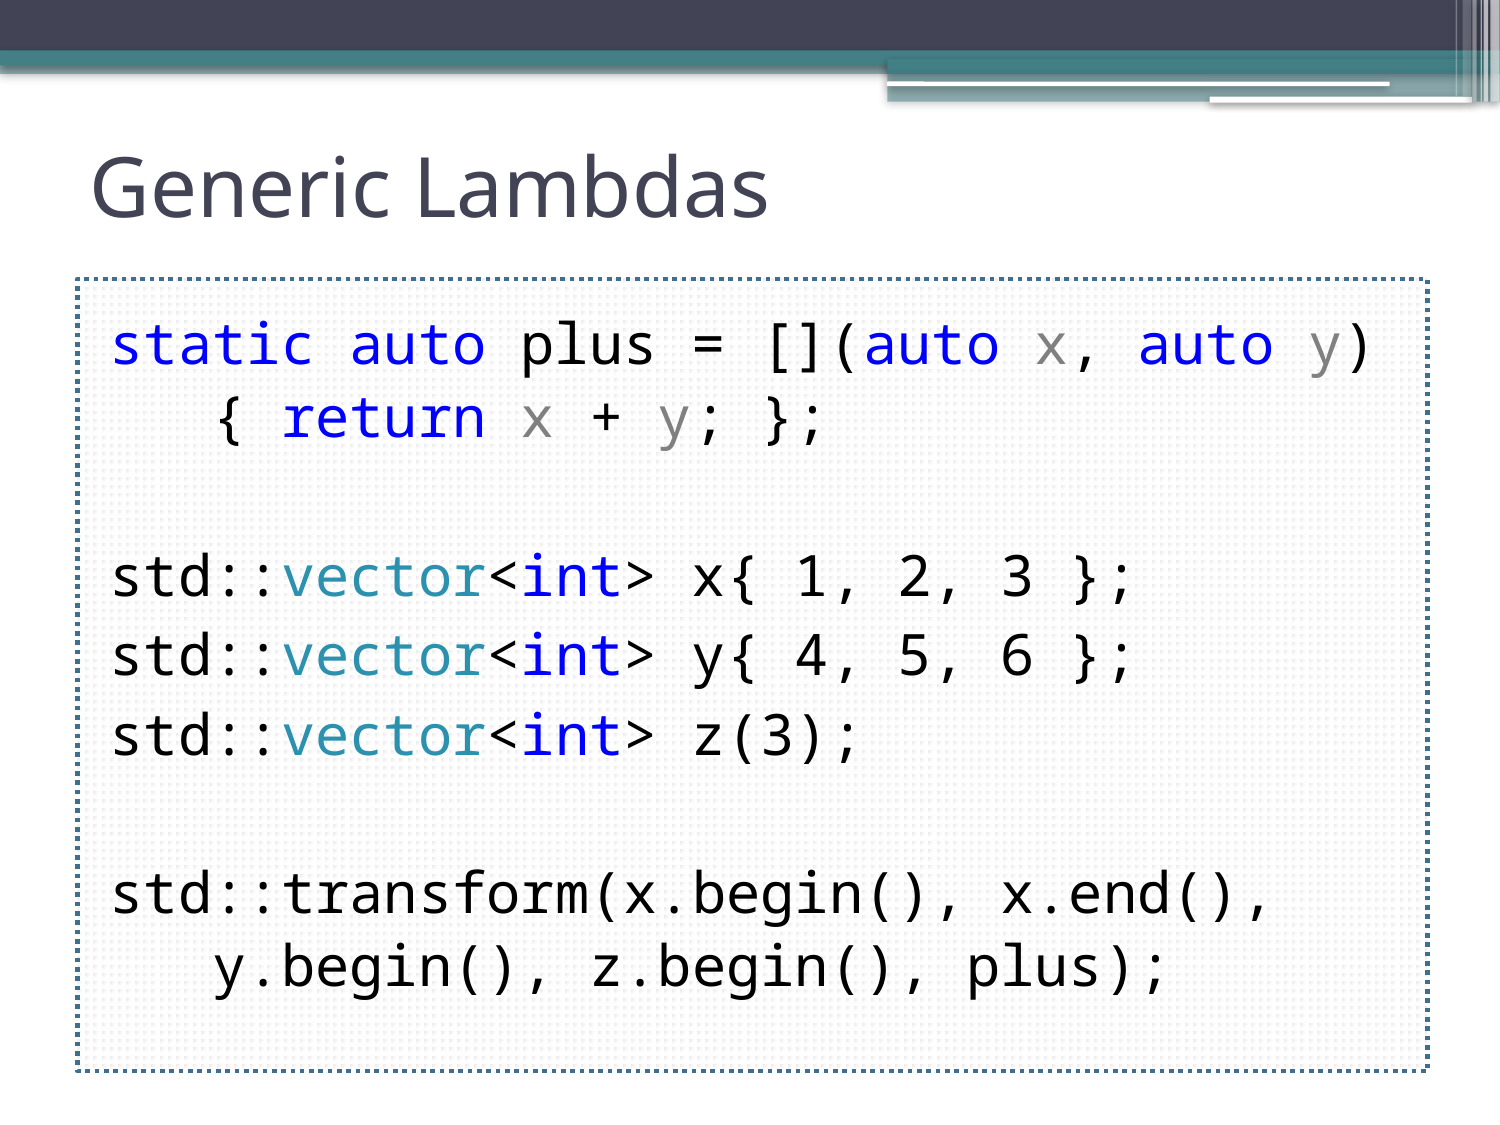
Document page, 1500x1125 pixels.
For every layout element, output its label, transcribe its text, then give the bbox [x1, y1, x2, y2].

title Generic Lambdas [75, 96, 1425, 272]
list static auto plus = [](auto x, auto y) { return x + y; }; std::vector<int> x{ 1, 2, 3 }; std::vector<int> y{ 4, 5, 6 }; std::vector<int> z(3); std::transform(x.begin(), x.end(), y.begin(), z.begin(), plus); [77, 278, 1428, 1072]
